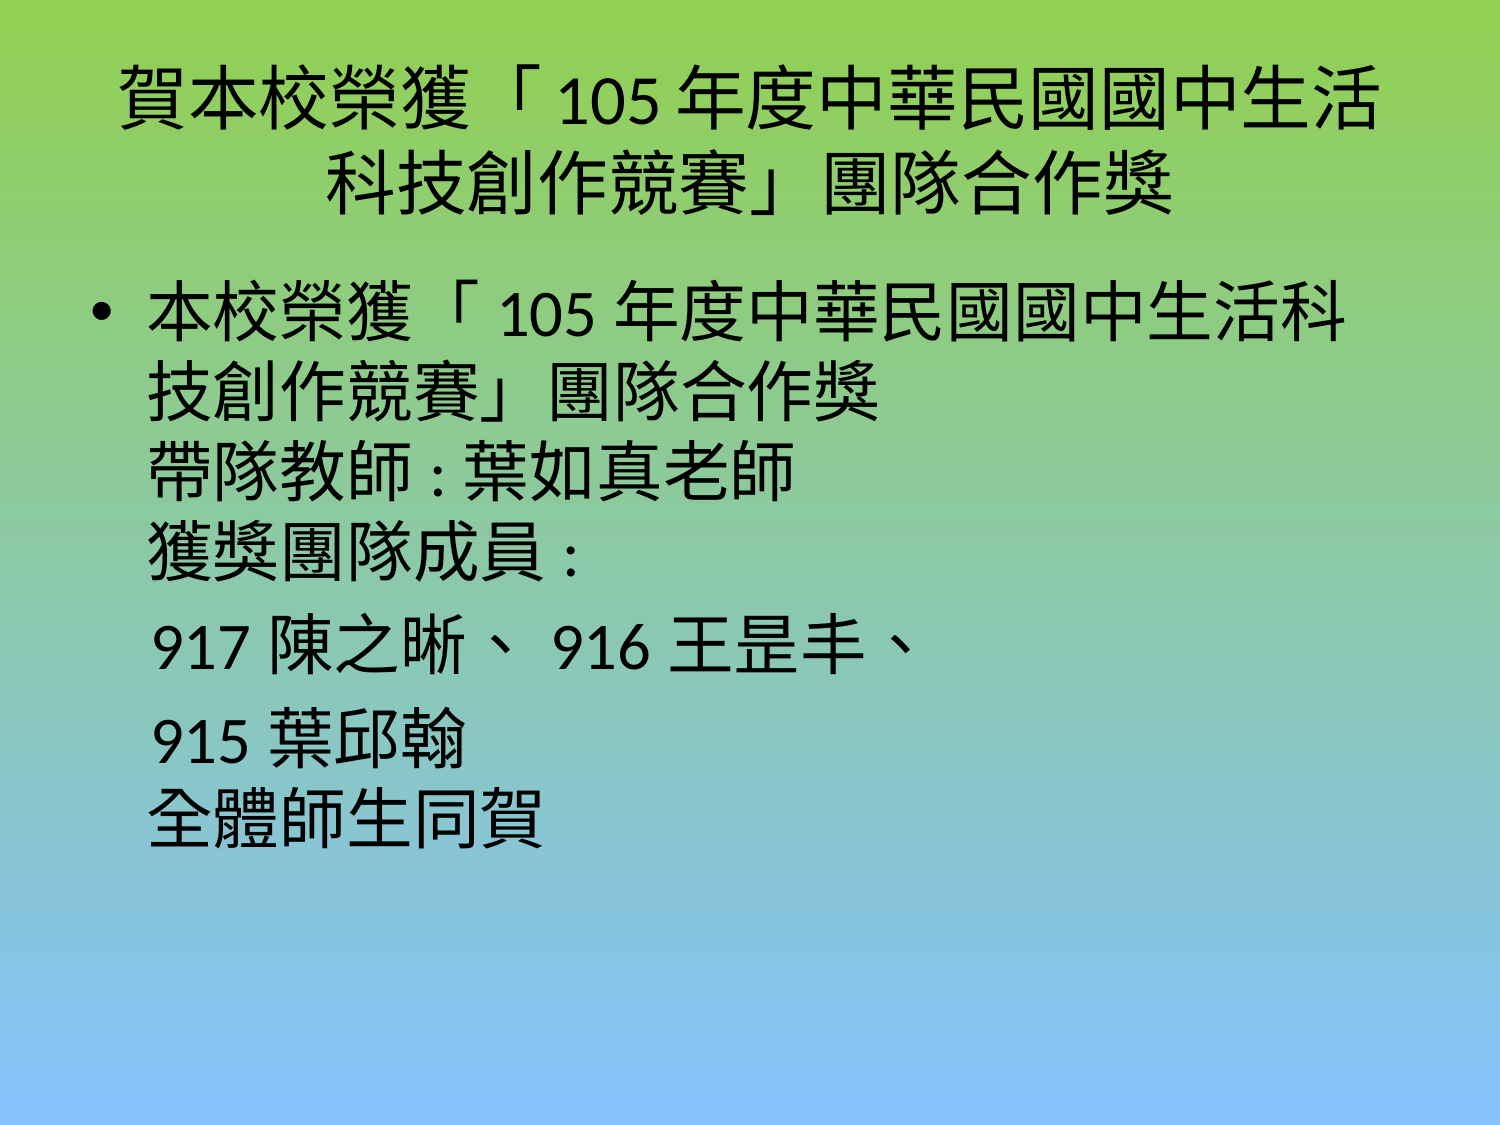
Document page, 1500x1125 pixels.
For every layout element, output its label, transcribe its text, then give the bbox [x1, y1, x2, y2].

title 賀本校榮獲「105年度中華民國國中生活科技創作競賽」團隊合作獎 [75, 45, 1425, 233]
list 本校榮獲「105年度中華民國國中生活科技創作競賽」團隊合作獎 帶隊教師:葉如真老師 獲獎團隊成員: 917陳之晰、916王昰丰、 915葉邱翰 全體師生同賀 [75, 262, 1425, 1005]
